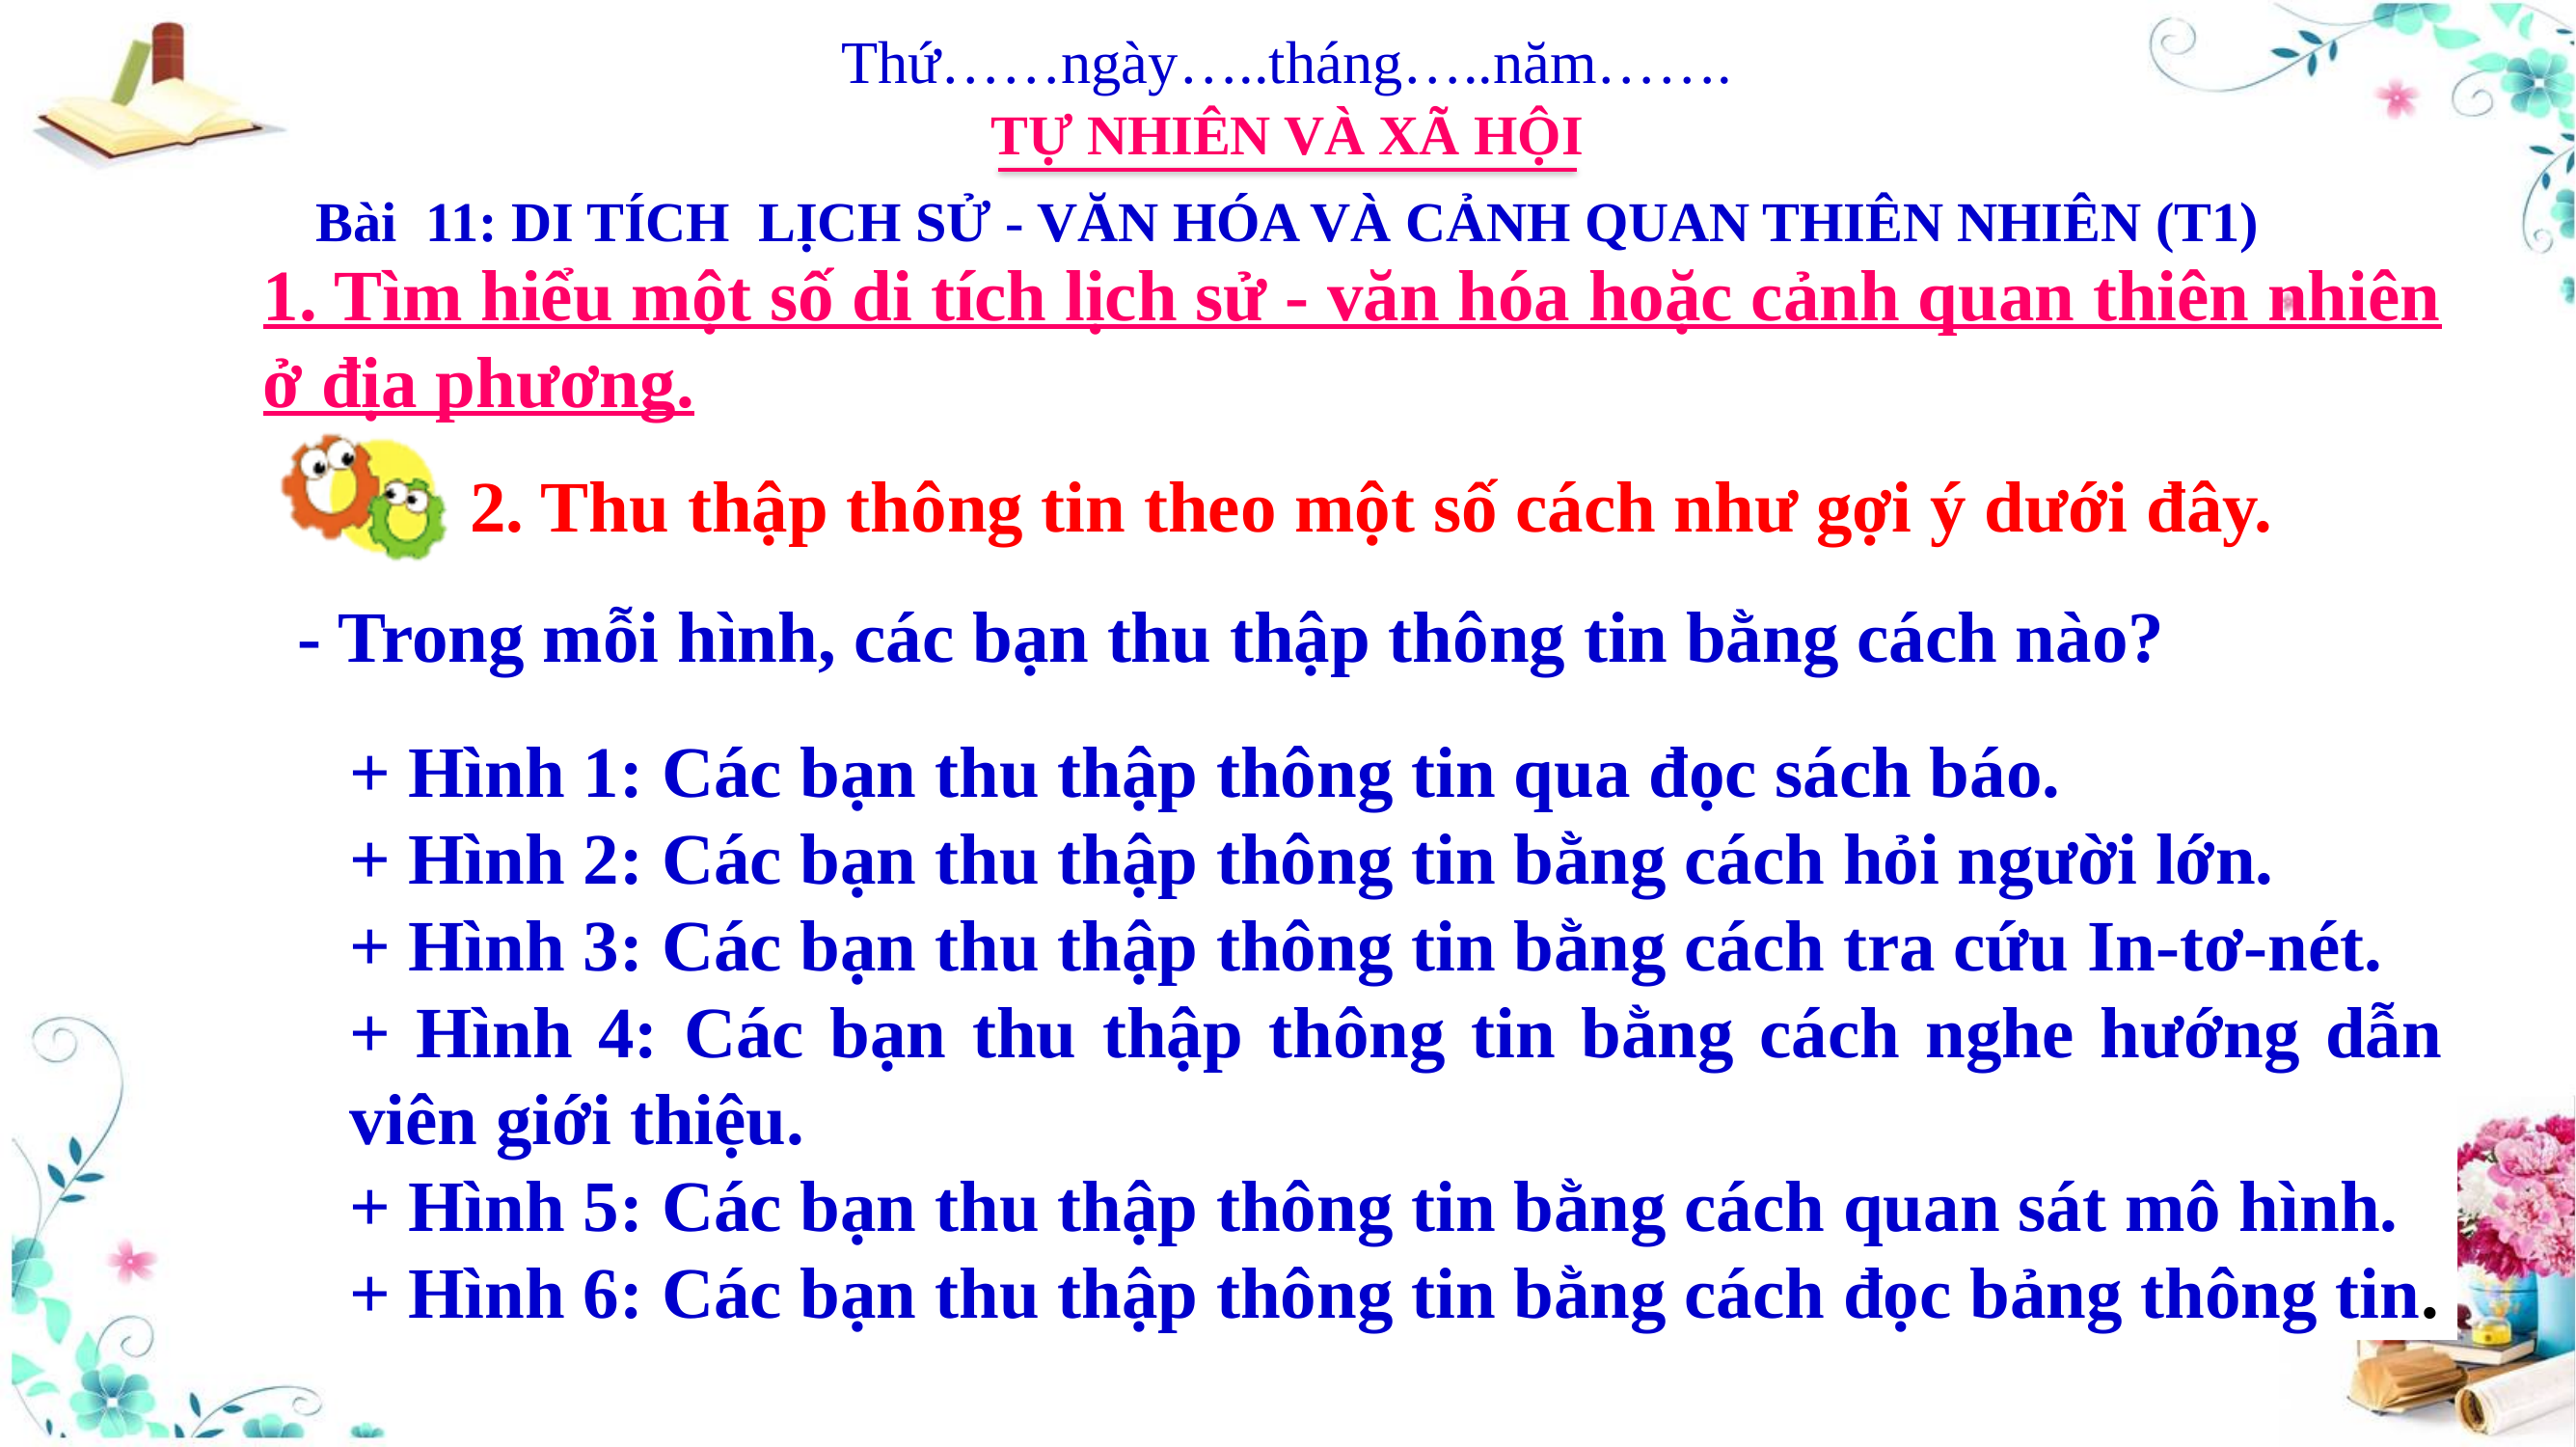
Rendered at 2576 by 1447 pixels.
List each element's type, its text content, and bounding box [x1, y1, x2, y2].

picture [0, 0, 2576, 1447]
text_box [248, 390, 2422, 585]
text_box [285, 15, 2291, 265]
text_box - Trong mỗi hình, các bạn thu thập thông tin bằng cách nào? [283, 582, 2575, 684]
text_box 1. Tìm hiểu một số di tích lịch sử - văn hóa hoặc cảnh quan thiên nhiên ở địa phương. [249, 240, 2479, 429]
text_box + Hình 1: Các bạn thu thập thông tin qua đọc sách báo. + Hình 2: Các bạn thu thập thông tin bằng cách hỏi người lớn. + Hình 3: Các bạn thu thập thông tin bằng cách tra cứu In-tơ-nét. + Hình 4: Các bạn thu thập thông tin bằng cách nghe hướng dẫn viên giới thiệu. + Hình 5: Các bạn thu thập thông tin bằng cách quan sát mô hình. + Hình 6: Các bạn thu thập thông tin bằng cách đọc bảng thông tin. [335, 718, 2458, 1341]
